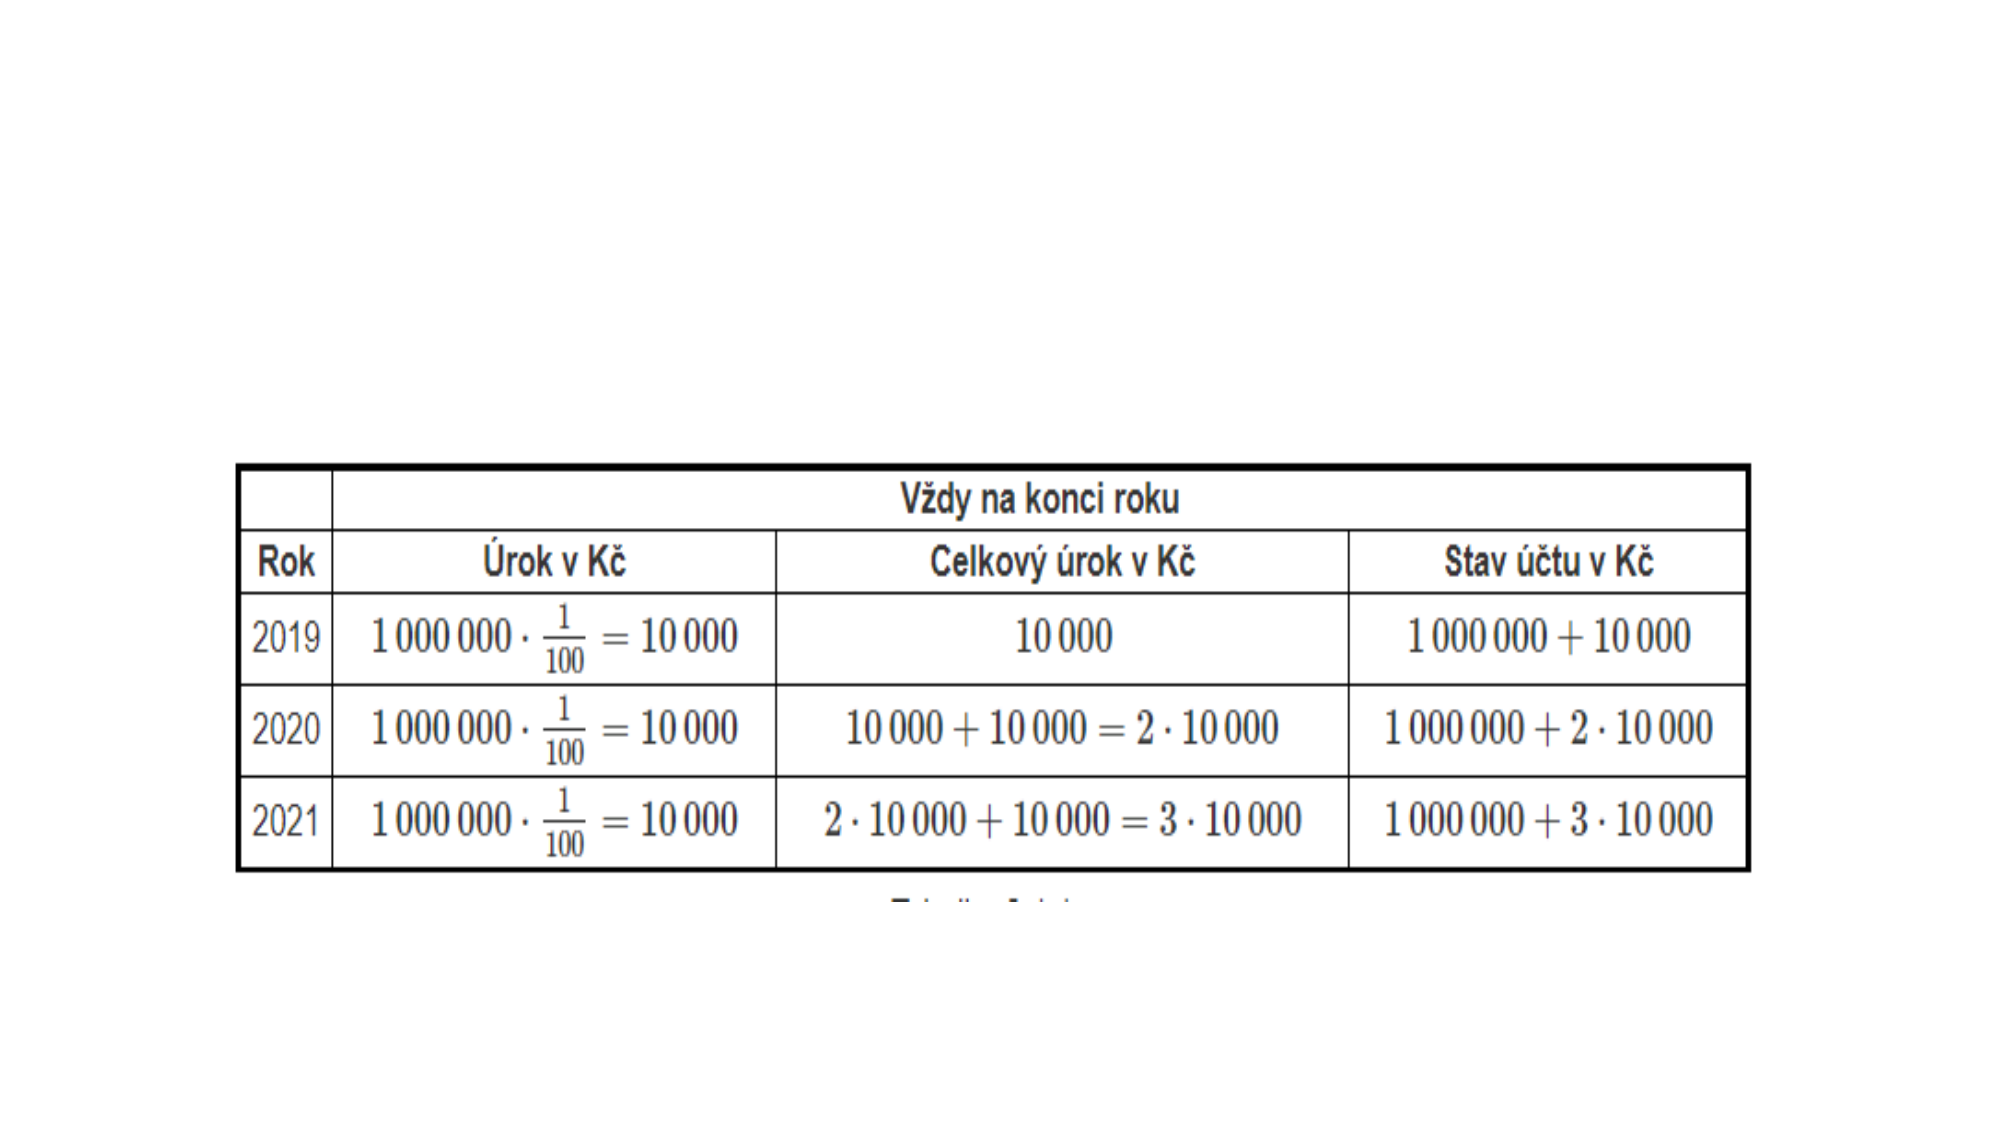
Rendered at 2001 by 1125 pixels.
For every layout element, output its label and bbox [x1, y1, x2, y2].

list [225, 451, 1770, 902]
